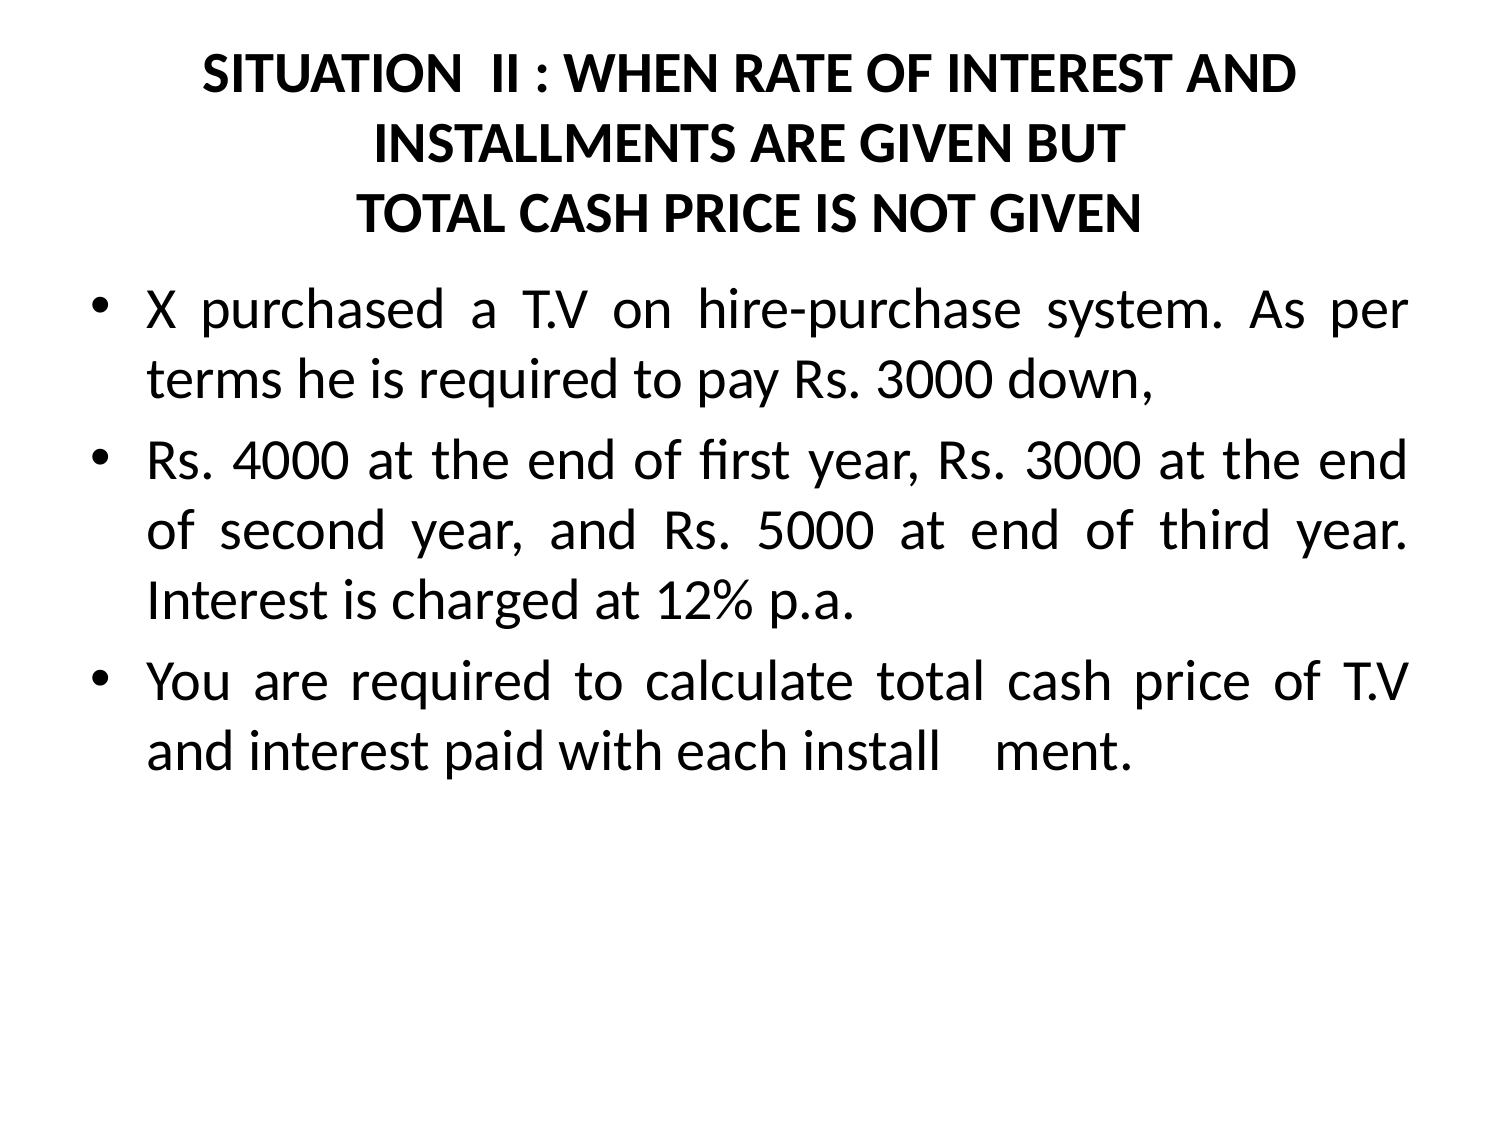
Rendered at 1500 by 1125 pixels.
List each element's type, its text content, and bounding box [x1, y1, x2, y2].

title SITUATION II : WHEN RATE OF INTEREST AND INSTALLMENTS ARE GIVEN BUT TOTAL CASH PRICE IS NOT GIVEN [75, 45, 1425, 233]
list X purchased a T.V on hire-purchase system. As per terms he is required to pay Rs. 3000 down, Rs. 4000 at the end of first year, Rs. 3000 at the end of second year, and Rs. 5000 at end of third year. Interest is charged at 12% p.a. You are required to calculate total cash price of T.V and interest paid with each install ment. [75, 262, 1425, 1005]
